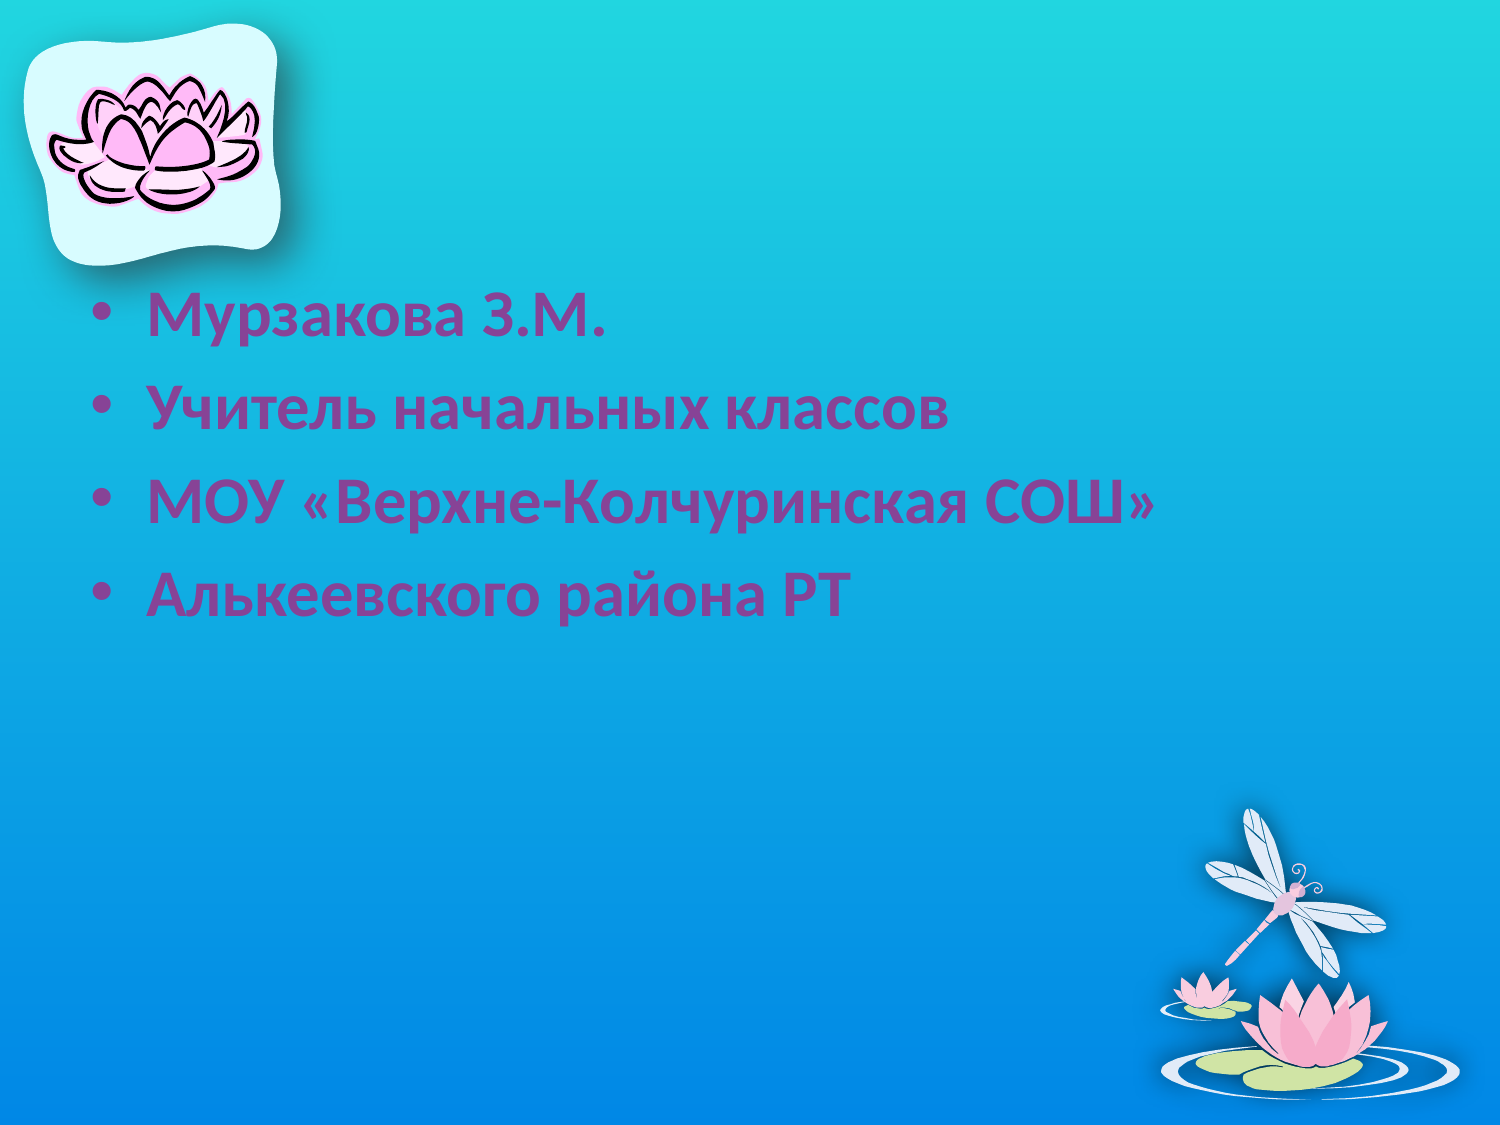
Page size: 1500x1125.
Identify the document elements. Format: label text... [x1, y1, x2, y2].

list Мурзакова З.М. Учитель начальных классов МОУ «Верхне-Колчуринская СОШ» Алькеевского района РТ [74, 262, 1426, 1006]
